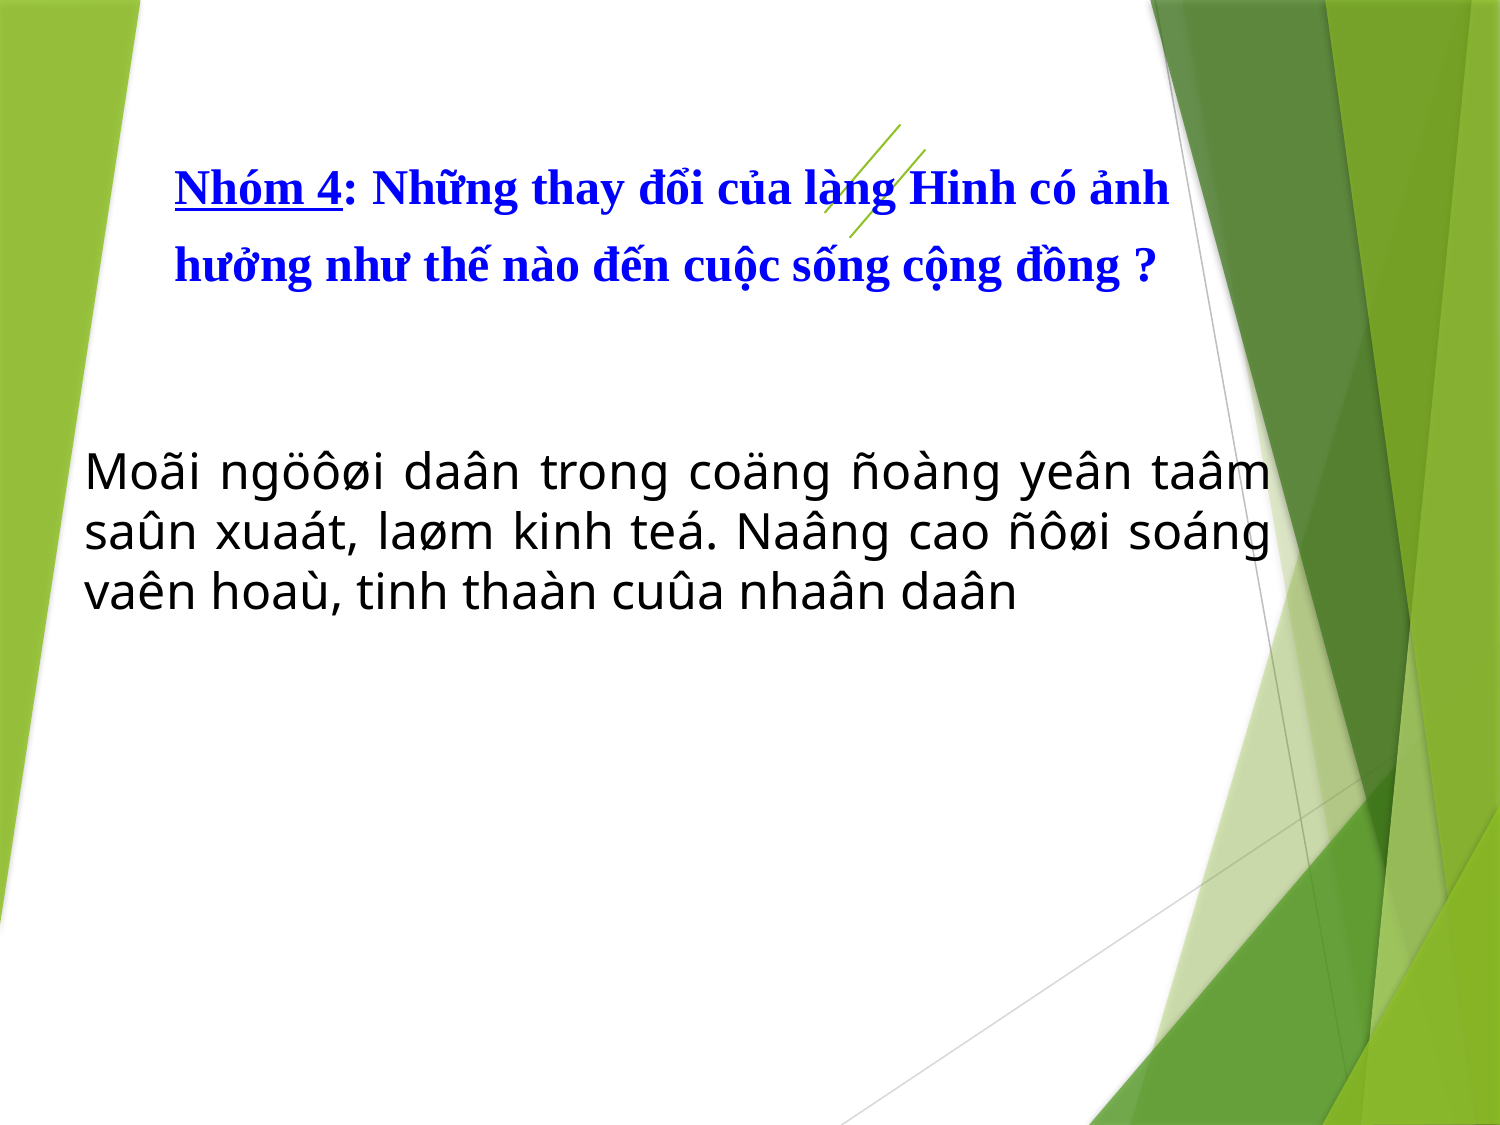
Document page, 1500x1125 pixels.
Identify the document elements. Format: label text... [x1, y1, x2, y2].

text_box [849, 149, 926, 238]
text_box Nhóm 4: Những thay đổi của làng Hinh có ảnh hưởng như thế nào đến cuộc sống cộng đồng ? [160, 147, 1198, 303]
text_box Moãi ngöôøi daân trong coäng ñoàng yeân taâm saûn xuaát, laøm kinh teá. Naâng cao ñôøi soáng vaên hoaù, tinh thaàn cuûa nhaân daân [69, 432, 1288, 628]
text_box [824, 124, 901, 213]
